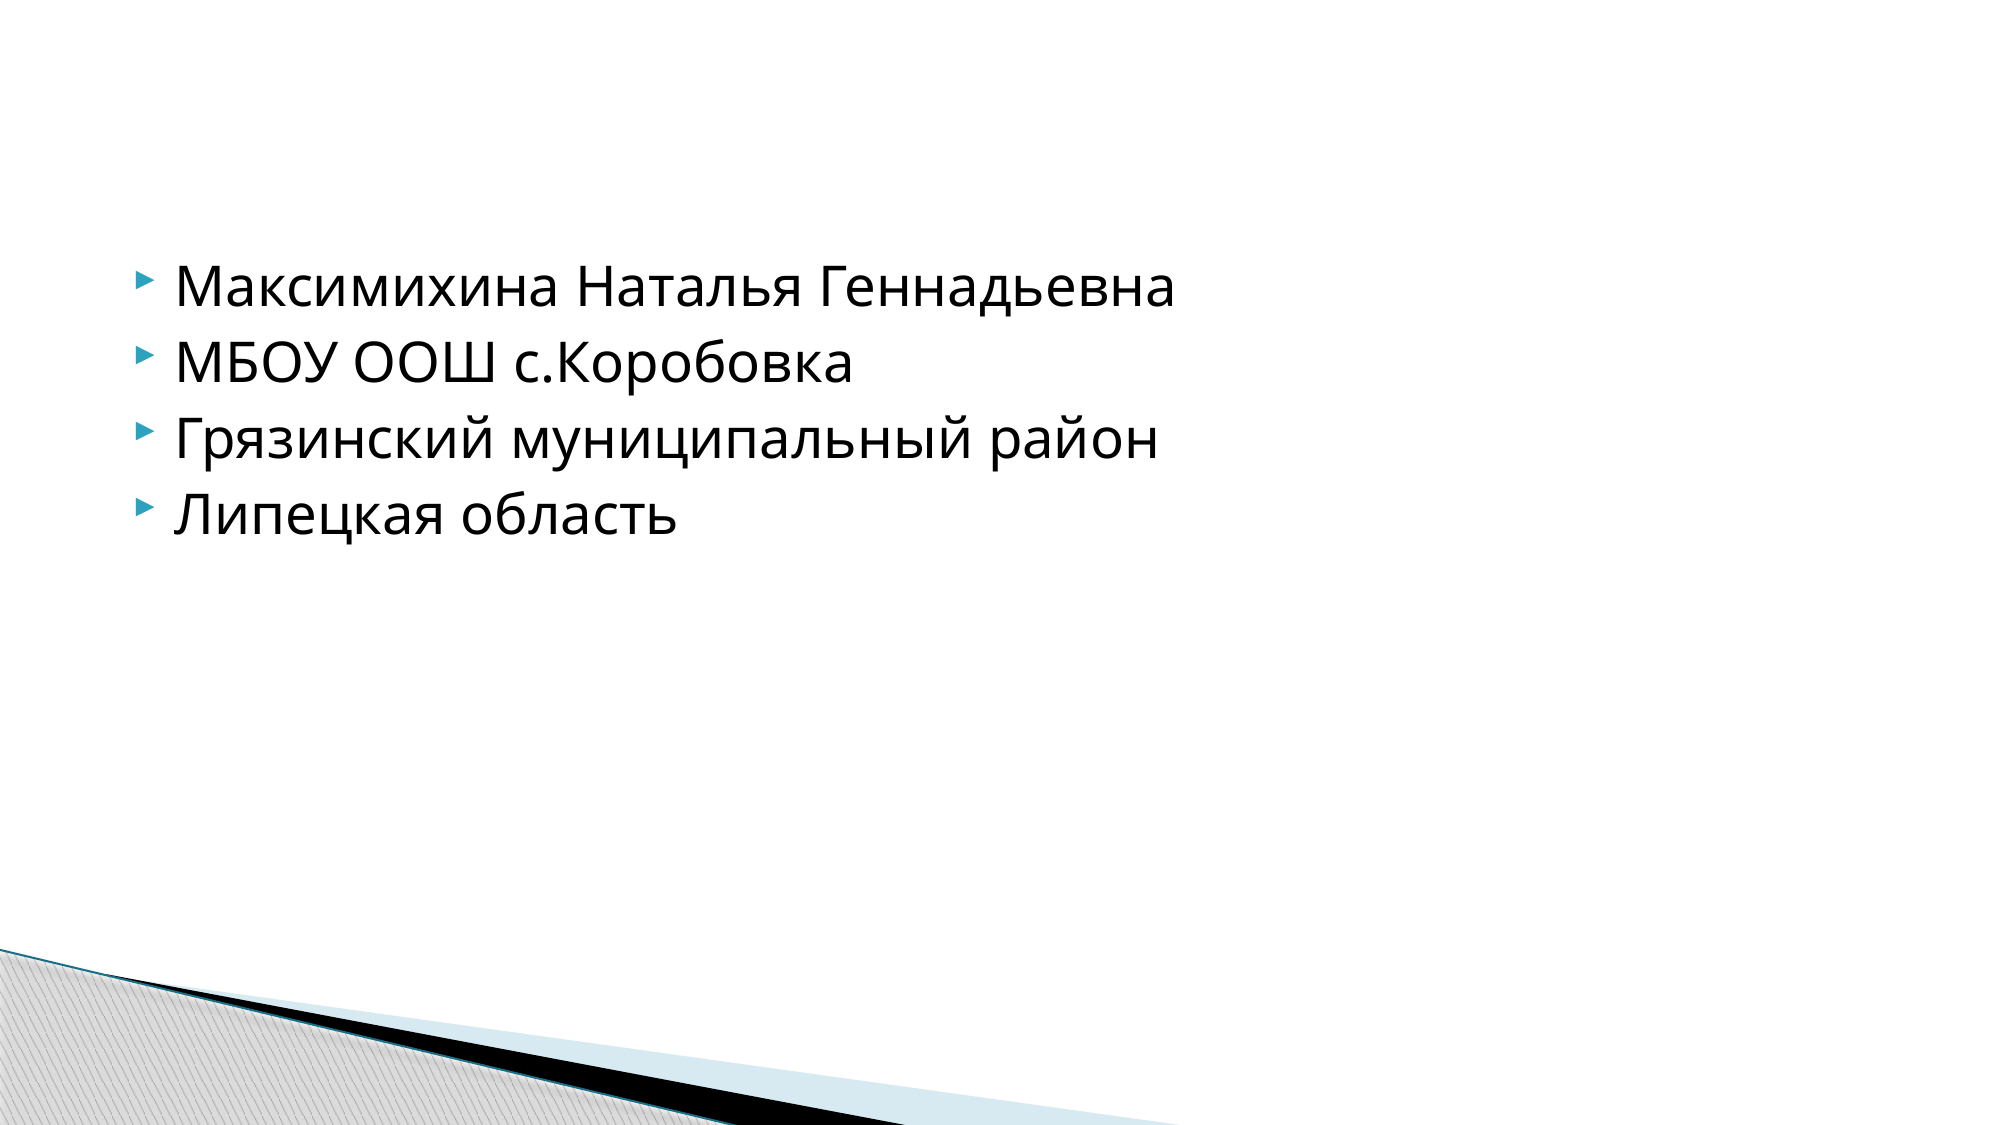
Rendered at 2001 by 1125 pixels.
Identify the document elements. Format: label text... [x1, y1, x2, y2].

list Максимихина Наталья Геннадьевна МБОУ ООШ с.Коробовка Грязинский муниципальный район Липецкая область [99, 243, 1900, 986]
